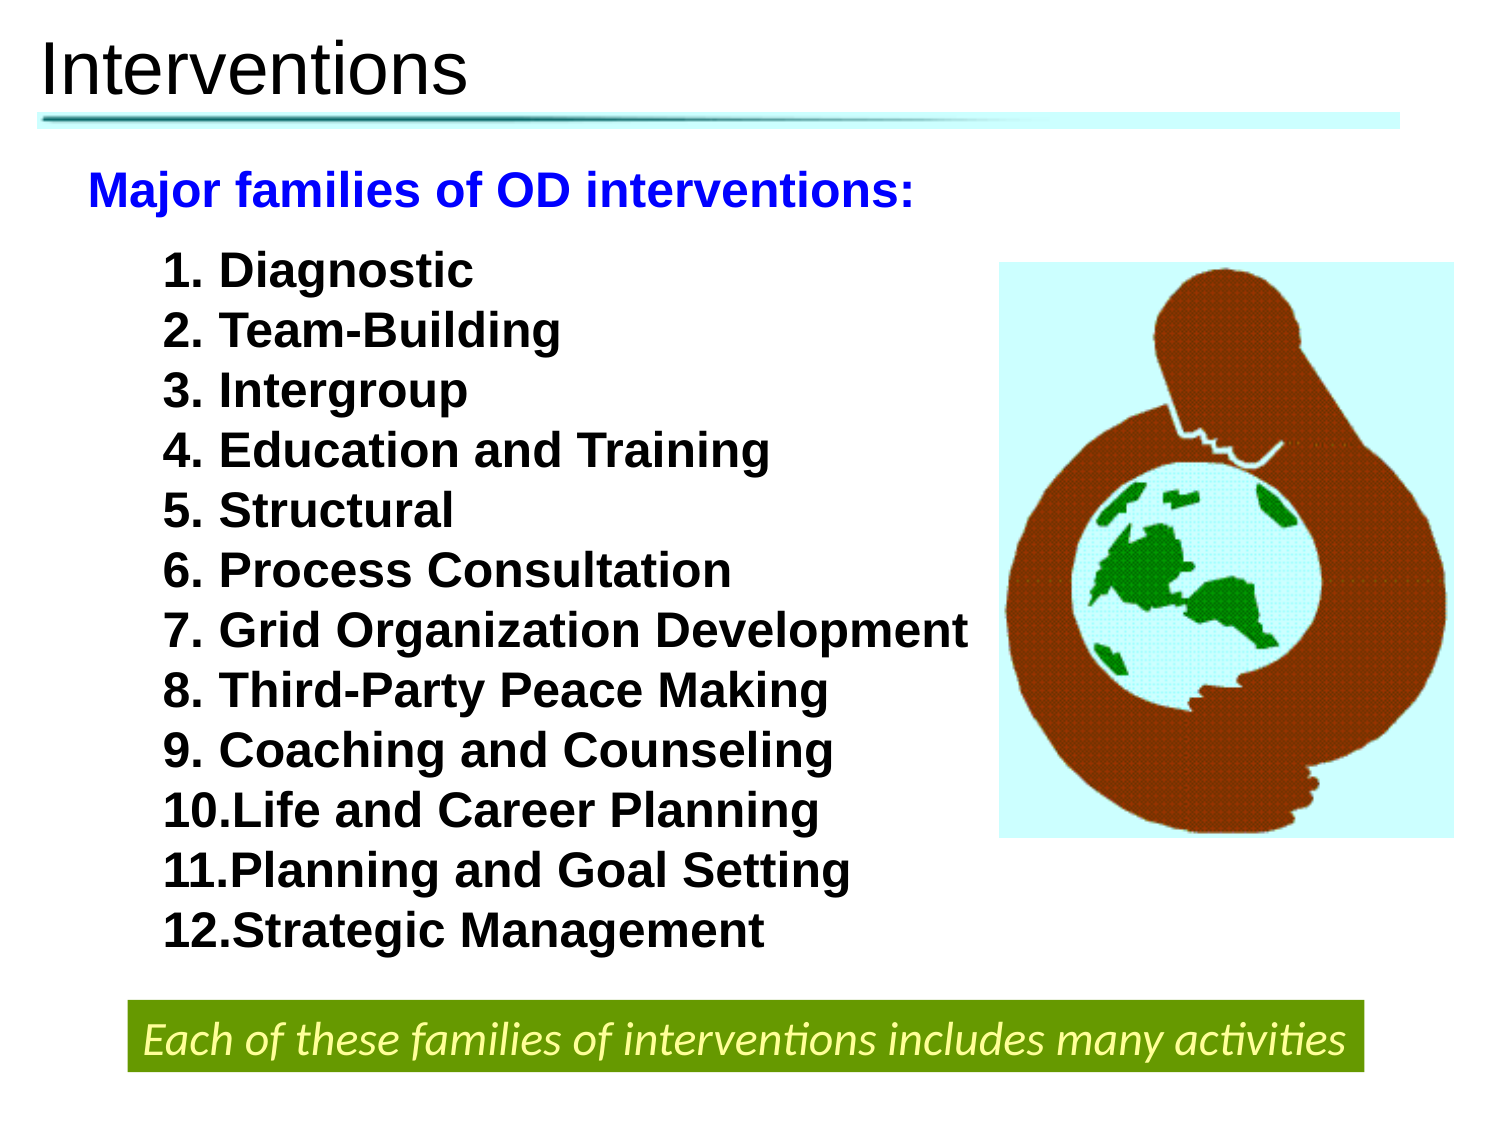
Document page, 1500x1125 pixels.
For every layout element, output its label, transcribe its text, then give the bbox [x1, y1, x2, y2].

picture [999, 262, 1454, 838]
text_box Major families of OD interventions: Diagnostic Team-Building Intergroup Education and Training Structural Process Consultation Grid Organization Development Third-Party Peace Making Coaching and Counseling Life and Career Planning Planning and Goal Setting Strategic Management [72, 149, 1044, 965]
text_box Interventions [24, 12, 485, 118]
picture [37, 112, 1401, 129]
text_box Each of these families of interventions includes many activities [127, 999, 1365, 1073]
